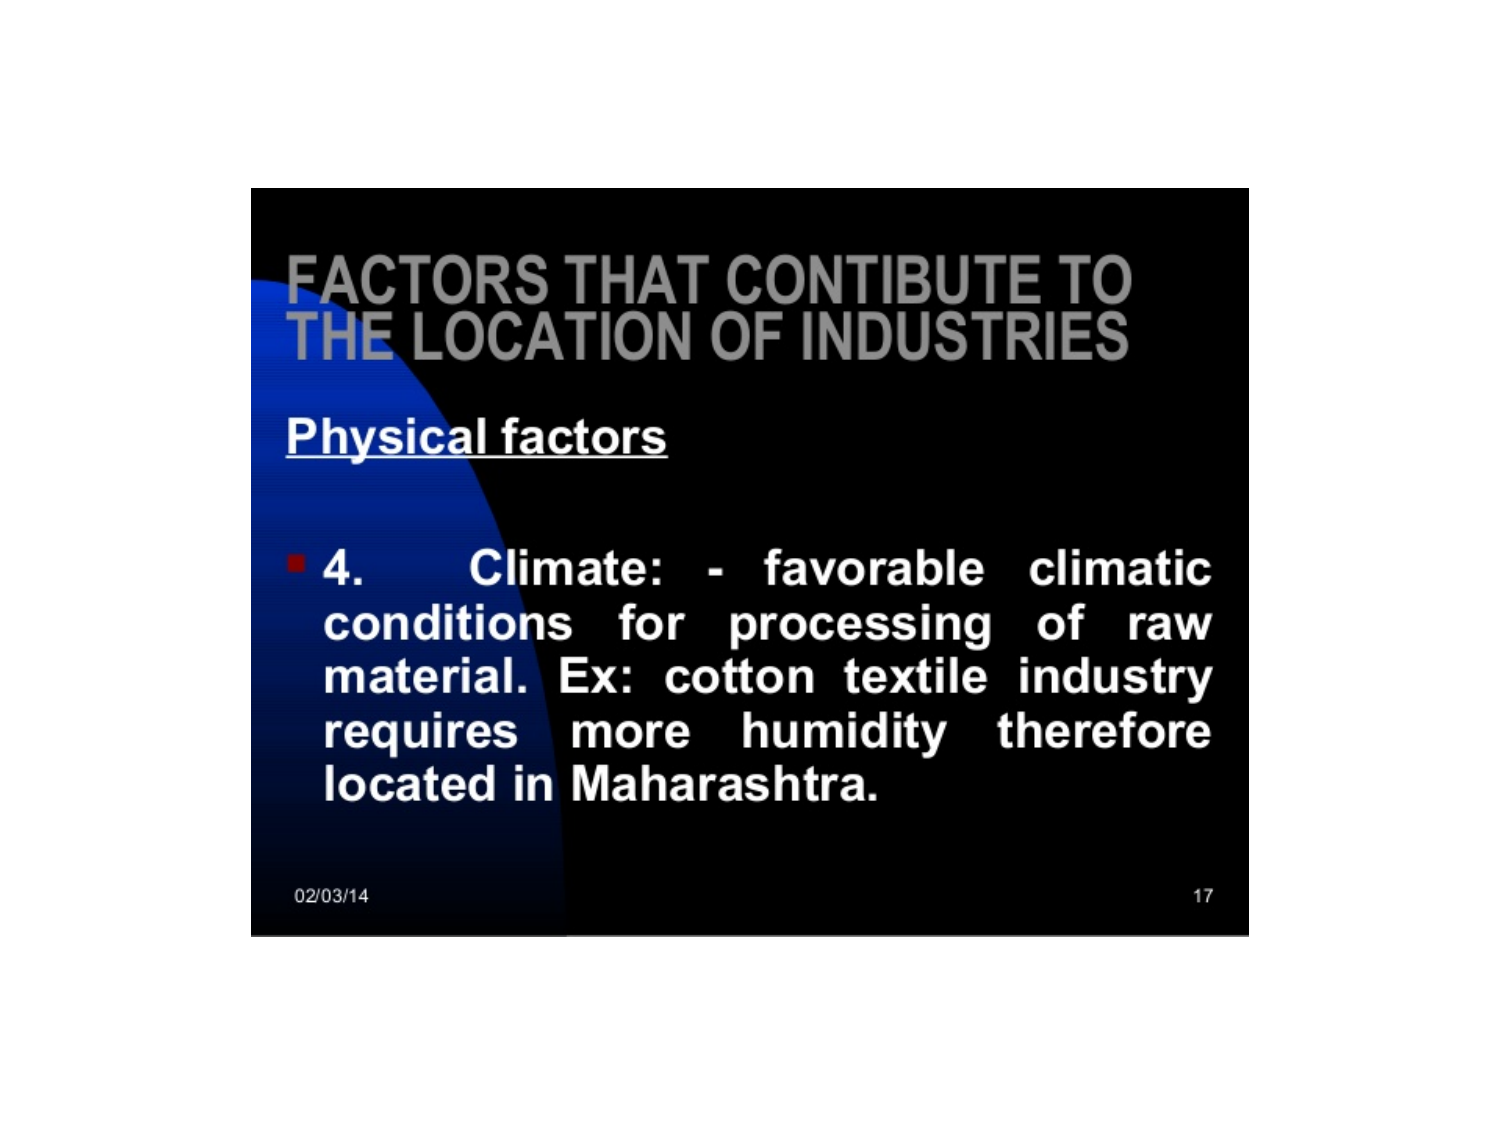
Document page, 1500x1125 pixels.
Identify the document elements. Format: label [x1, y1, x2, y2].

picture [251, 187, 1249, 937]
